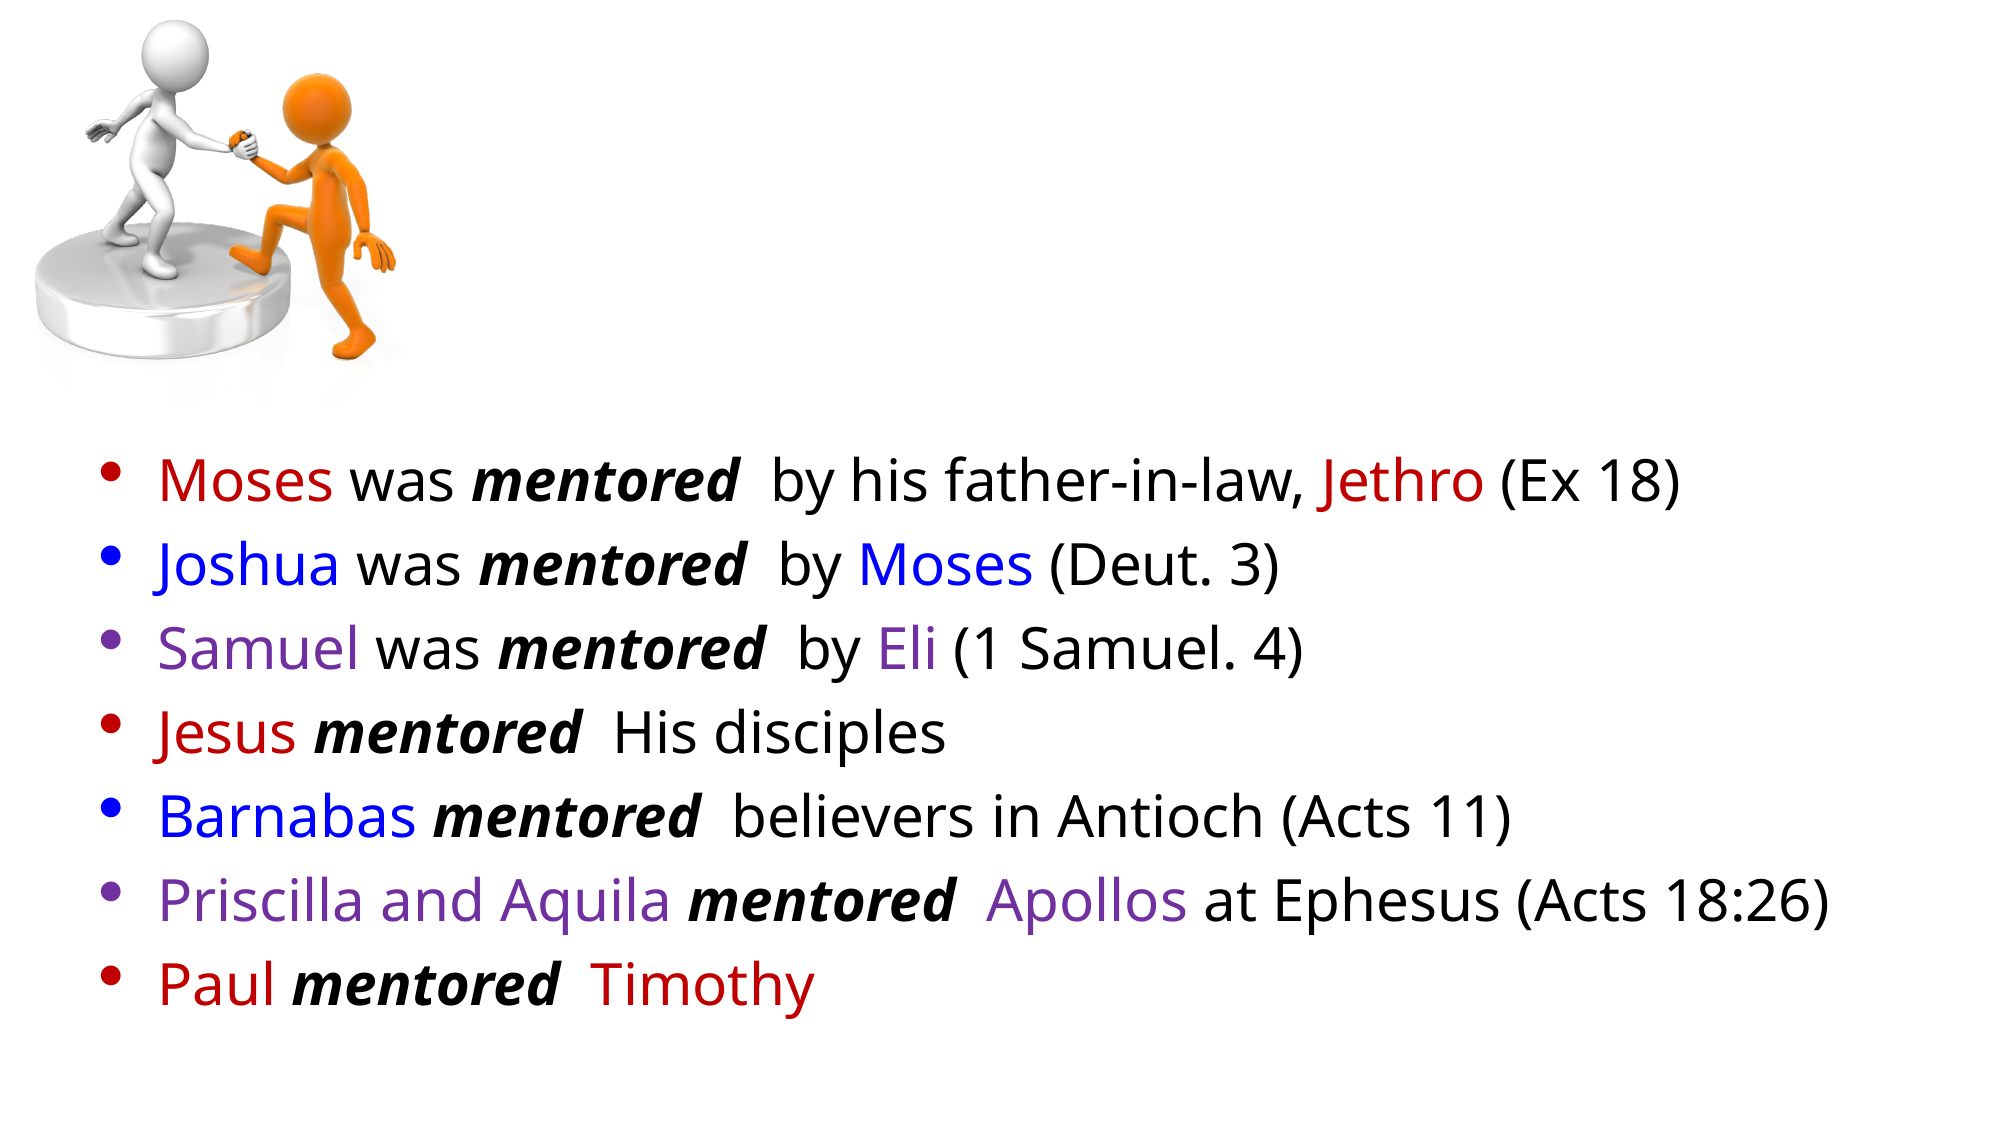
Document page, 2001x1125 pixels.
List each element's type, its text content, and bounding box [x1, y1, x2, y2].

picture [0, 13, 438, 424]
text_box Moses was mentored by his father-in-law, Jethro (Ex 18) Joshua was mentored by Moses (Deut. 3) Samuel was mentored by Eli (1 Samuel. 4) Jesus mentored His disciples Barnabas mentored believers in Antioch (Acts 11) Priscilla and Aquila mentored Apollos at Ephesus (Acts 18:26) Paul mentored Timothy [86, 421, 1958, 1070]
